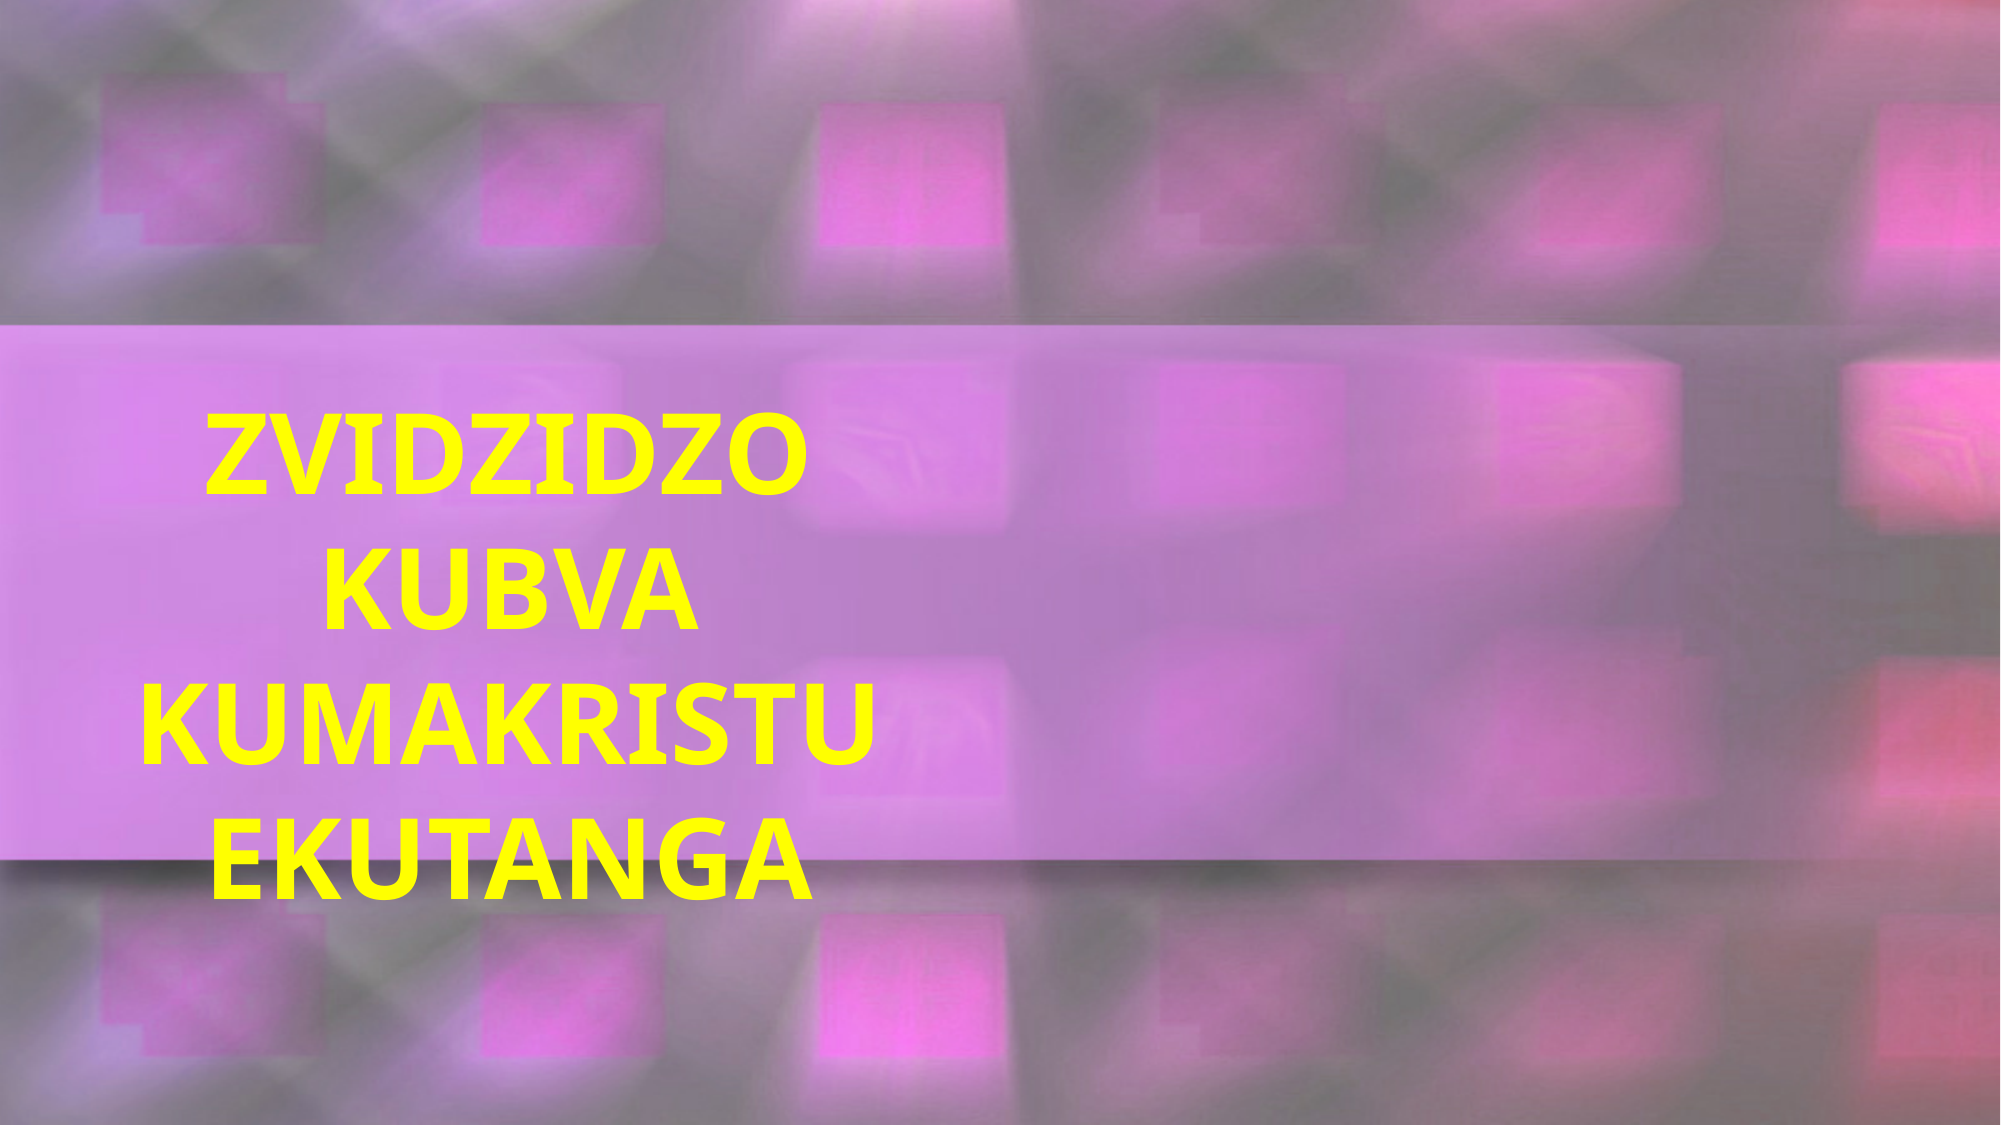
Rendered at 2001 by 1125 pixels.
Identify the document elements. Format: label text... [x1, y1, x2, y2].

text_box ZVIDZIDZO KUBVA KUMAKRISTU EKUTANGA [17, 374, 1000, 929]
picture [0, 0, 2001, 1125]
